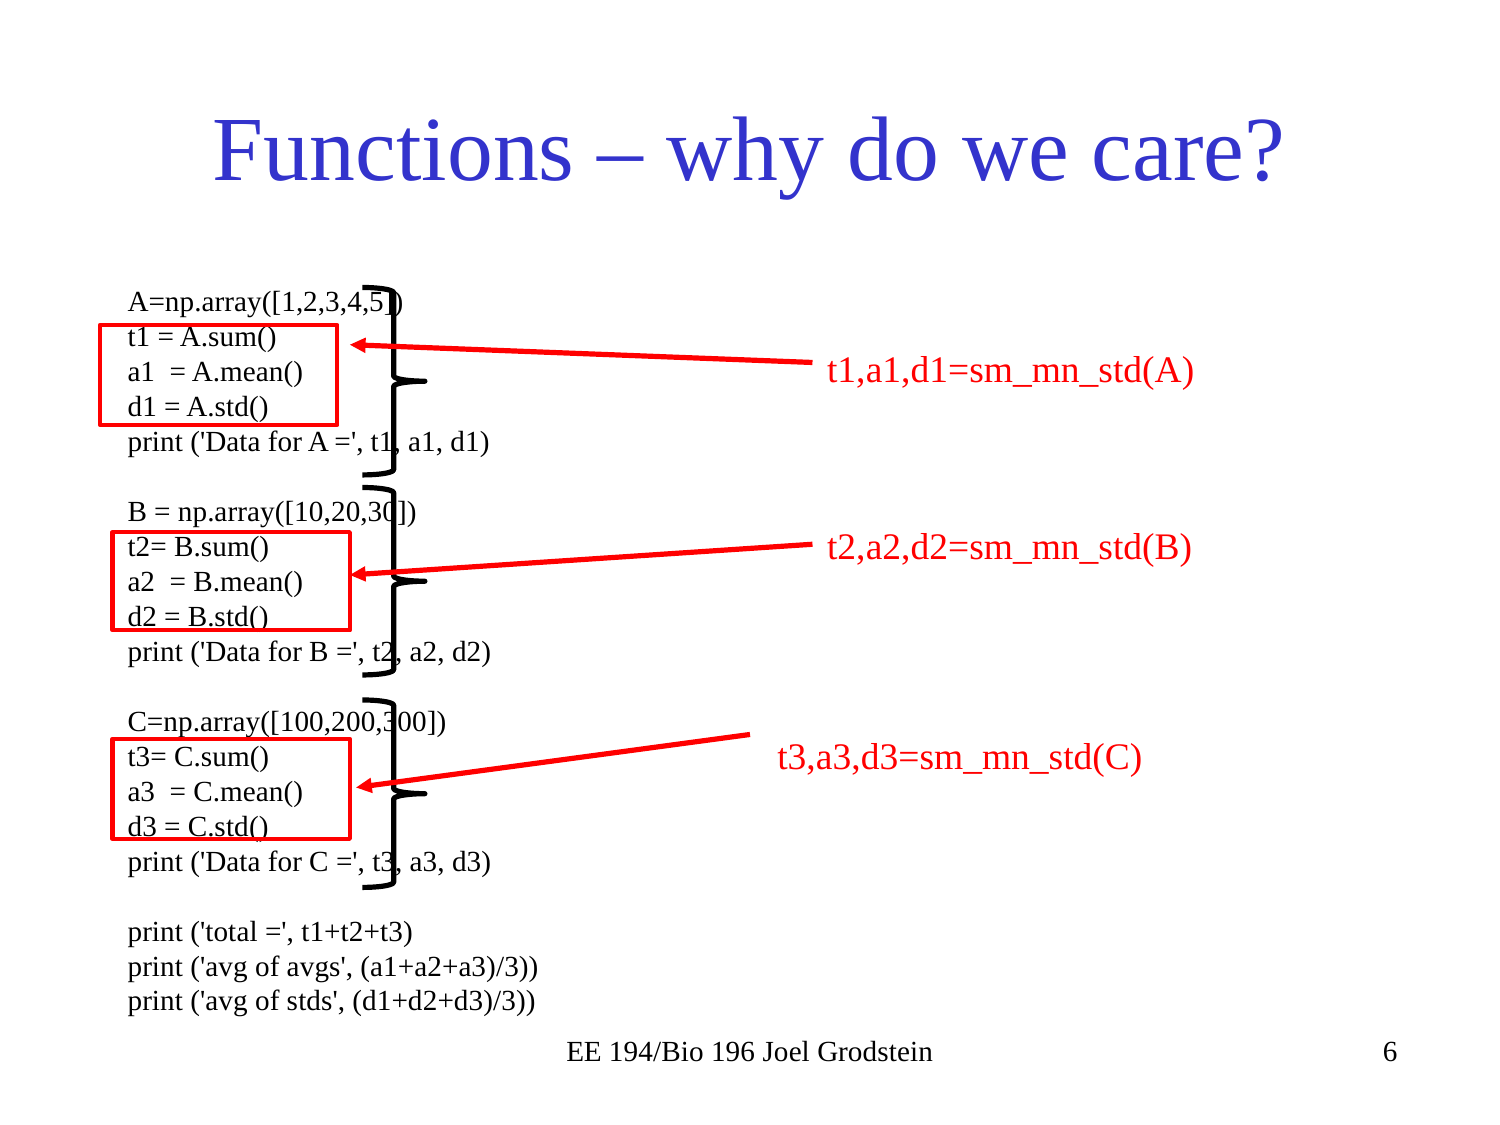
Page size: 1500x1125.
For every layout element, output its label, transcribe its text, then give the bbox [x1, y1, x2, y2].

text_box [349, 344, 813, 363]
text_box [362, 371, 426, 476]
list A=np.array([1,2,3,4,5]) t1 = A.sum() a1 = A.mean() d1 = A.std() print ('Data for A =', t1, a1, d1) B = np.array([10,20,30]) t2= B.sum() a2 = B.mean() d2 = B.std() print ('Data for B =', t2, a2, d2) C=np.array([100,200,300]) t3= C.sum() a3 = C.mean() d3 = C.std() print ('Data for C =', t3, a3, d3) print ('total =', t1+t2+t3) print ('avg of avgs', (a1+a2+a3)/3)) print ('avg of stds', (d1+d2+d3)/3)) [112, 583, 750, 737]
text_box [110, 737, 352, 841]
text_box [362, 699, 395, 732]
title Functions – why do we care? [112, 50, 1388, 238]
list A=np.array([1,2,3,4,5]) t1 = A.sum() a1 = A.mean() d1 = A.std() print ('Data for A =', t1, a1, d1) B = np.array([10,20,30]) t2= B.sum() a2 = B.mean() d2 = B.std() print ('Data for B =', t2, a2, d2) C=np.array([100,200,300]) t3= C.sum() a3 = C.mean() d3 = C.std() print ('Data for C =', t3, a3, d3) print ('total =', t1+t2+t3) print ('avg of avgs', (a1+a2+a3)/3)) print ('avg of stds', (d1+d2+d3)/3)) [112, 793, 750, 1000]
text_box [362, 286, 395, 343]
text_box t1,a1,d1=sm_mn_std(A) [812, 337, 1425, 398]
text_box [362, 486, 395, 543]
text_box t3,a3,d3=sm_mn_std(C) [762, 724, 1375, 785]
text_box [362, 584, 401, 676]
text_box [349, 544, 813, 576]
footer EE 194/Bio 196 Joel Grodstein [512, 1024, 988, 1101]
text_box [355, 734, 751, 788]
text_box t2,a2,d2=sm_mn_std(B) [812, 514, 1425, 575]
list A=np.array([1,2,3,4,5]) t1 = A.sum() a1 = A.mean() d1 = A.std() print ('Data for A =', t1, a1, d1) B = np.array([10,20,30]) t2= B.sum() a2 = B.mean() d2 = B.std() print ('Data for B =', t2, a2, d2) C=np.array([100,200,300]) t3= C.sum() a3 = C.mean() d3 = C.std() print ('Data for C =', t3, a3, d3) print ('total =', t1+t2+t3) print ('avg of avgs', (a1+a2+a3)/3)) print ('avg of stds', (d1+d2+d3)/3)) [112, 275, 750, 543]
text_box [110, 530, 352, 632]
text_box [362, 796, 403, 889]
text_box [98, 323, 339, 427]
